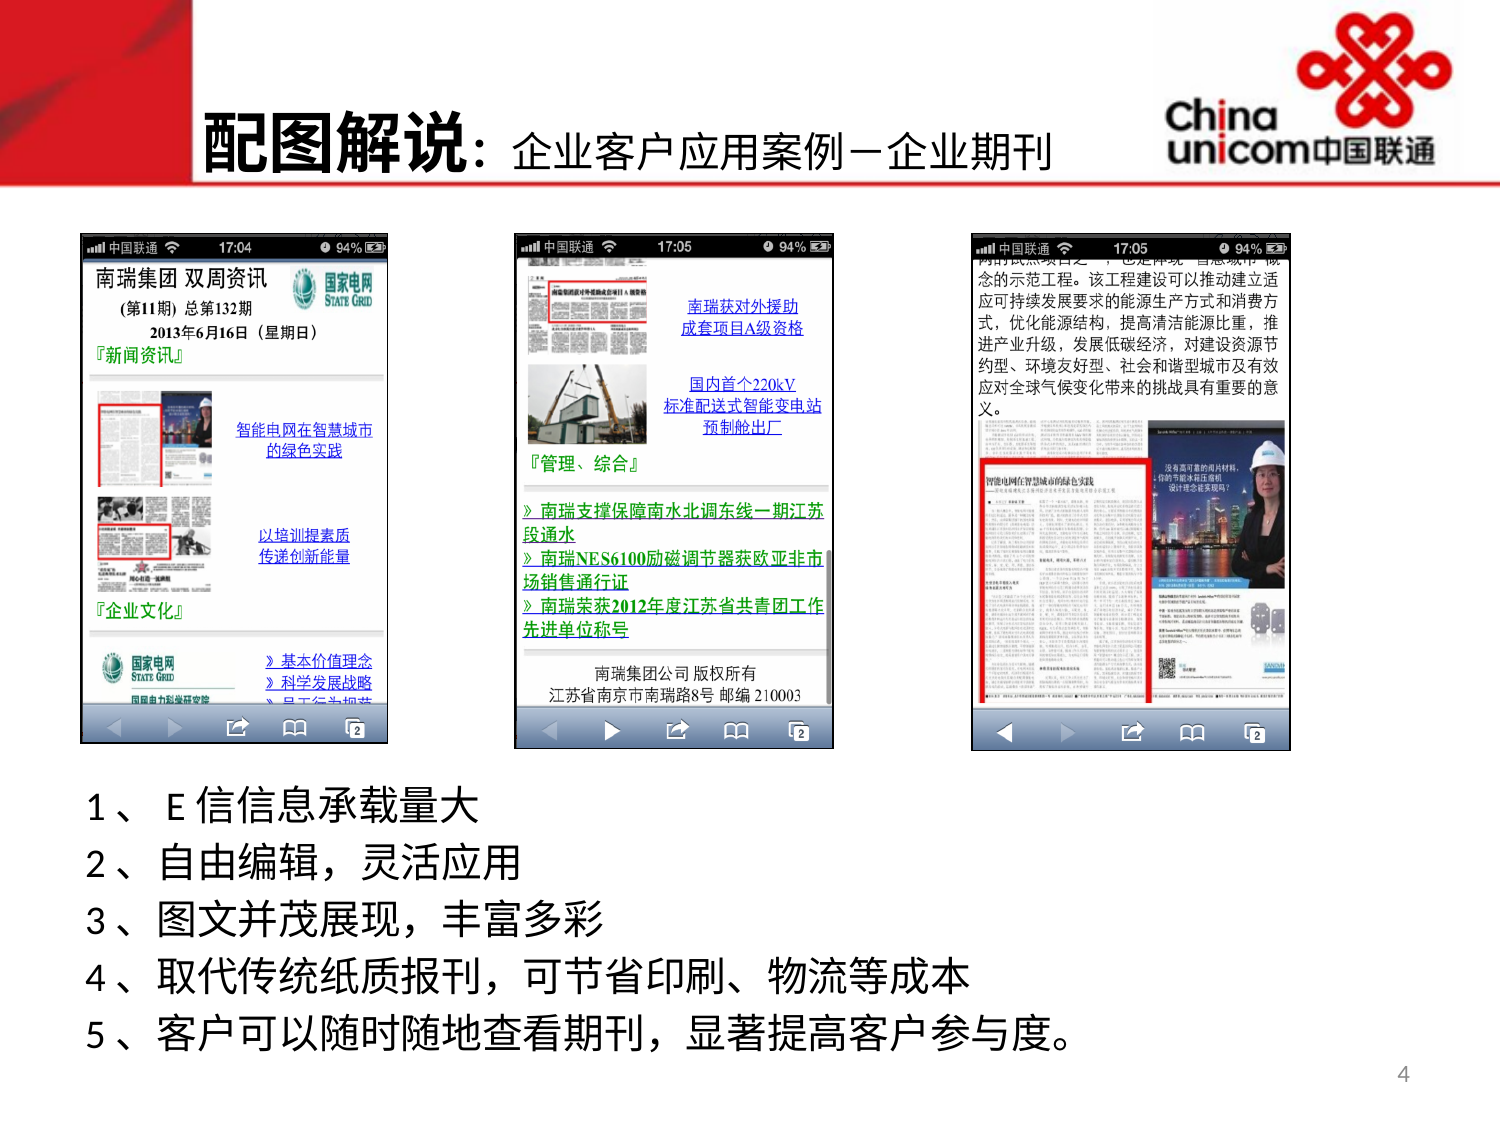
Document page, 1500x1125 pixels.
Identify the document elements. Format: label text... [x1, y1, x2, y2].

slide_number 4 [1074, 1042, 1425, 1103]
picture [0, 0, 1500, 190]
picture [81, 234, 387, 743]
picture [515, 234, 833, 748]
text_box 1、E信信息承载量大 2、自由编辑，灵活应用 3、图文并茂展现，丰富多彩 4、取代传统纸质报刊，可节省印刷、物流等成本 5、客户可以随时随地查看期刊，显著提高客户参与度。 [70, 714, 1421, 1067]
text_box [46, 199, 1397, 387]
picture [972, 234, 1290, 751]
